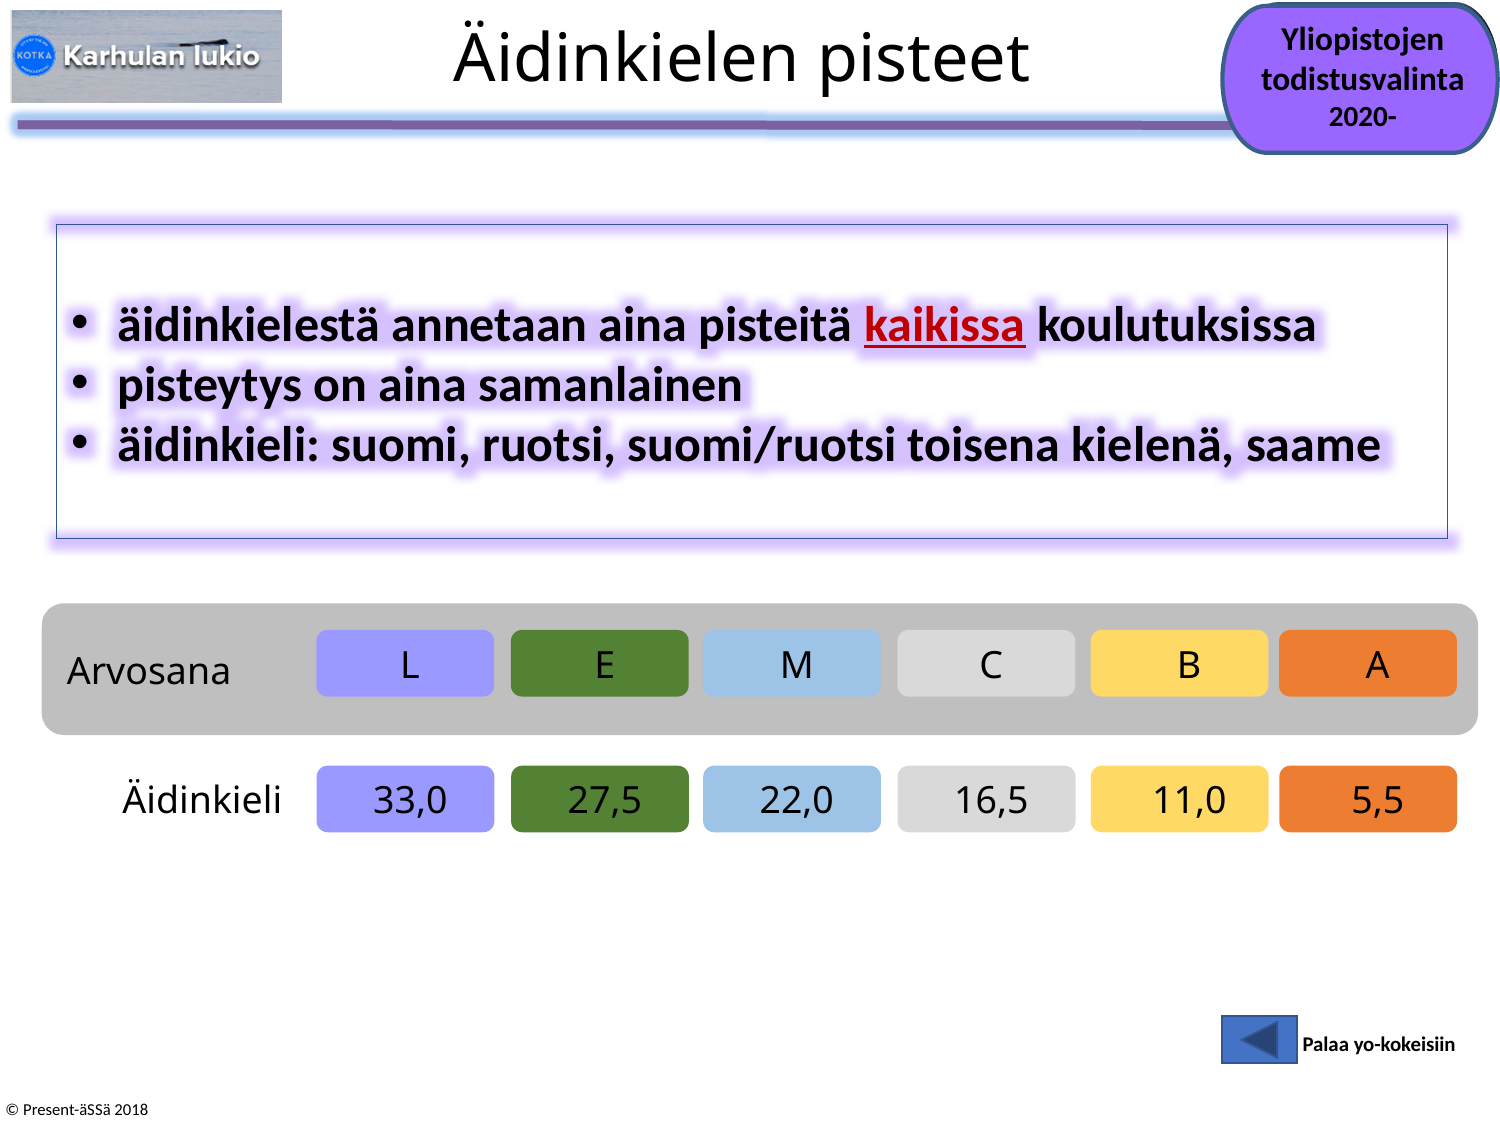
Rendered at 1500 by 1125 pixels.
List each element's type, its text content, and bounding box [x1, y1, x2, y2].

text_box [1241, 140, 1479, 153]
text_box 16,5 [897, 765, 1076, 833]
text_box Äidinkieli [107, 768, 298, 829]
text_box [1222, 35, 1231, 123]
text_box 5,5 [1279, 765, 1458, 833]
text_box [1222, 1016, 1487, 1064]
text_box 11,0 [1090, 765, 1269, 833]
text_box [1253, 5, 1467, 9]
text_box A [1279, 629, 1457, 697]
text_box C [897, 629, 1076, 697]
text_box Yliopistojen todistusvalinta 2020- [1231, 9, 1495, 140]
title Äidinkielen pisteet [193, 9, 1231, 104]
text_box L [316, 629, 495, 697]
text_box 33,0 [316, 765, 495, 833]
text_box 27,5 [511, 765, 689, 833]
text_box [41, 603, 1479, 736]
text_box 22,0 [703, 765, 881, 833]
text_box E [510, 629, 689, 697]
text_box äidinkielestä annetaan aina pisteitä kaikissa koulutuksissa pisteytys on aina samanlainen äidinkieli: suomi, ruotsi, suomi/ruotsi toisena kielenä, saame [56, 224, 1448, 539]
text_box Arvosana [52, 640, 339, 700]
picture [0, 0, 1500, 147]
text_box B [1090, 629, 1269, 697]
text_box M [702, 629, 881, 697]
